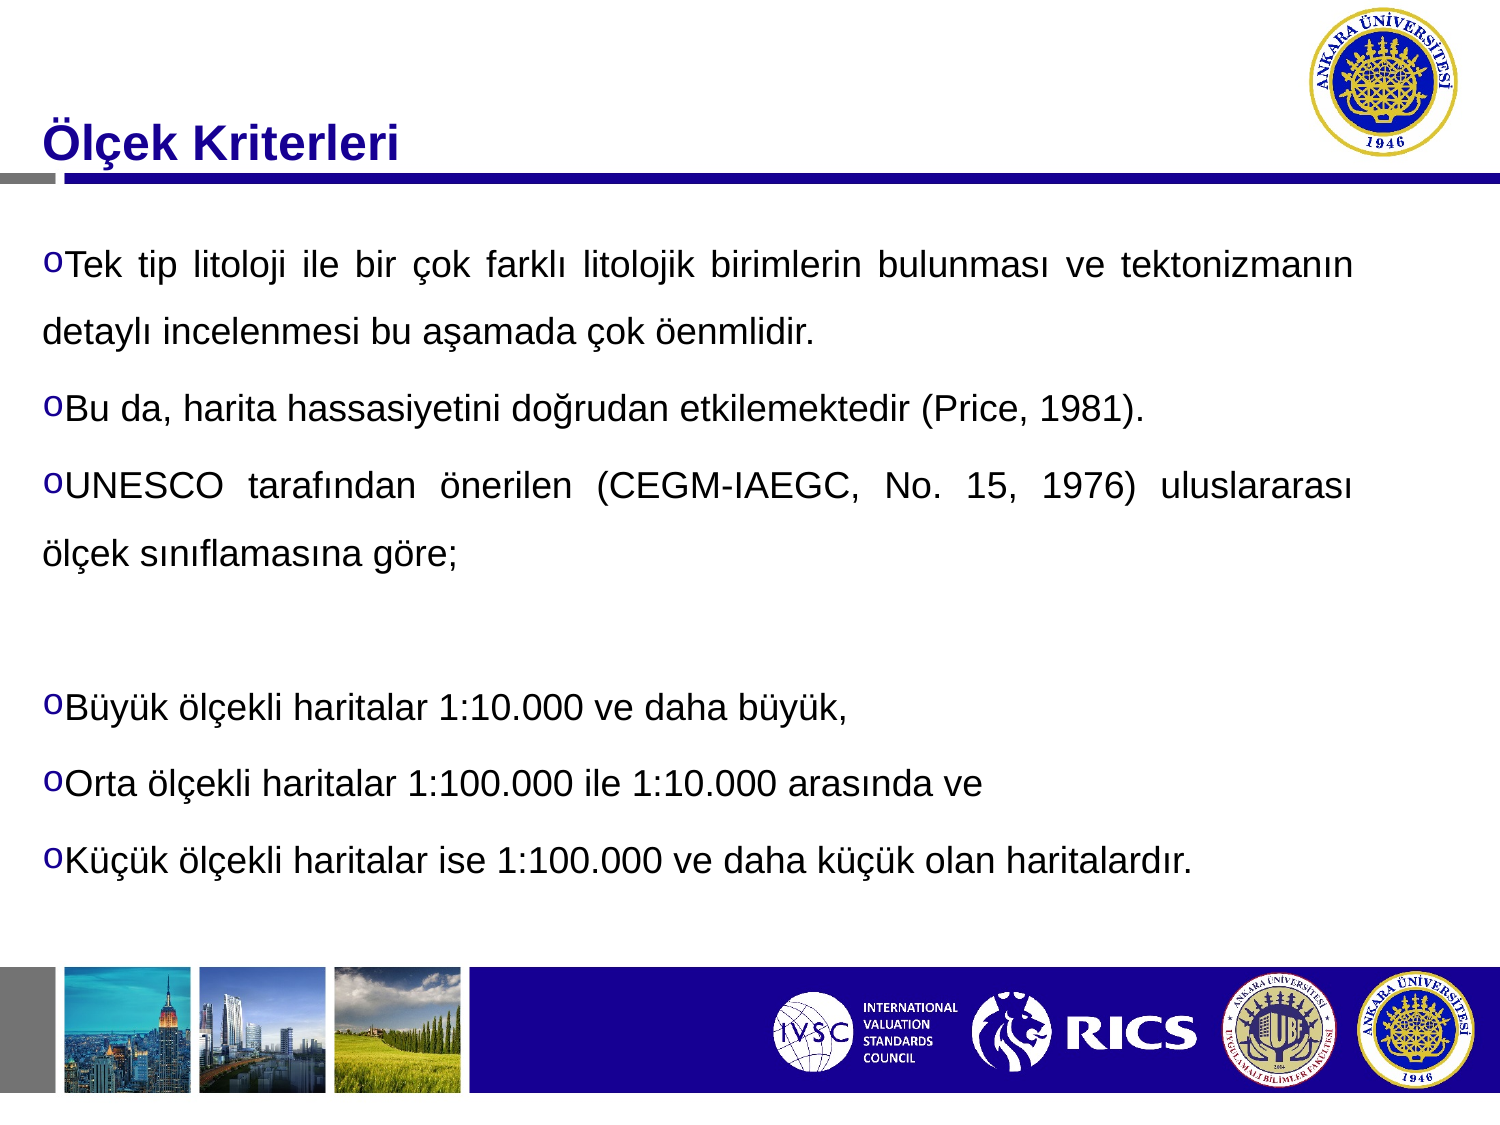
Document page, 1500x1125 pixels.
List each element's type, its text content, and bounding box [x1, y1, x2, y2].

list Tek tip litoloji ile bir çok farklı litolojik birimlerin bulunması ve tektonizmanın detaylı incelenmesi bu aşamada çok öenmlidir. Bu da, harita hassasiyetini doğrudan etkilemektedir (Price, 1981). UNESCO tarafından önerilen (CEGM-IAEGC, No. 15, 1976) uluslararası ölçek sınıflamasına göre; Büyük ölçekli haritalar 1:10.000 ve daha büyük, Orta ölçekli haritalar 1:100.000 ile 1:10.000 arasında ve Küçük ölçekli haritalar ise 1:100.000 ve daha küçük olan haritalardır. [27, 210, 1370, 1026]
picture [0, 0, 1500, 1125]
text_box Ölçek Kriterleri [27, 109, 1425, 158]
